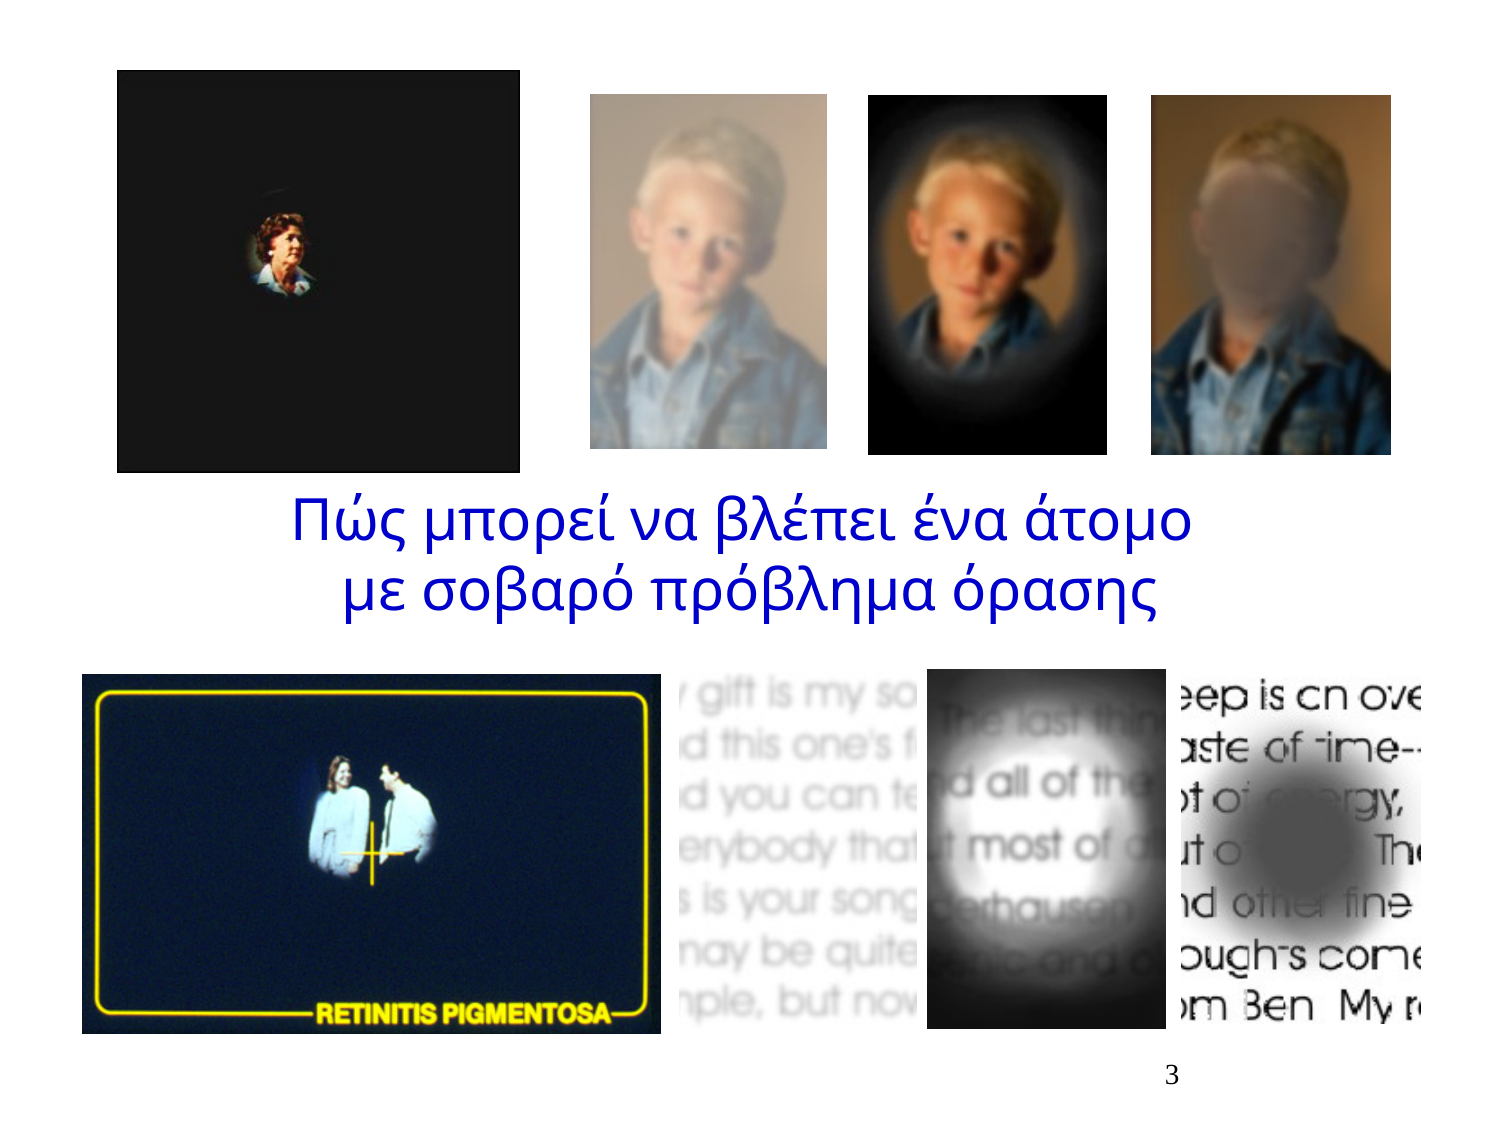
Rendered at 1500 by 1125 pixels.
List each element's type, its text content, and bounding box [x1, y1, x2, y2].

slide_number 3 [1074, 1042, 1425, 1103]
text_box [82, 663, 1421, 1035]
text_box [117, 70, 1391, 473]
text_box Πώς μπορεί να βλέπει ένα άτομο με σοβαρό πρόβλημα όρασης [70, 474, 1430, 630]
